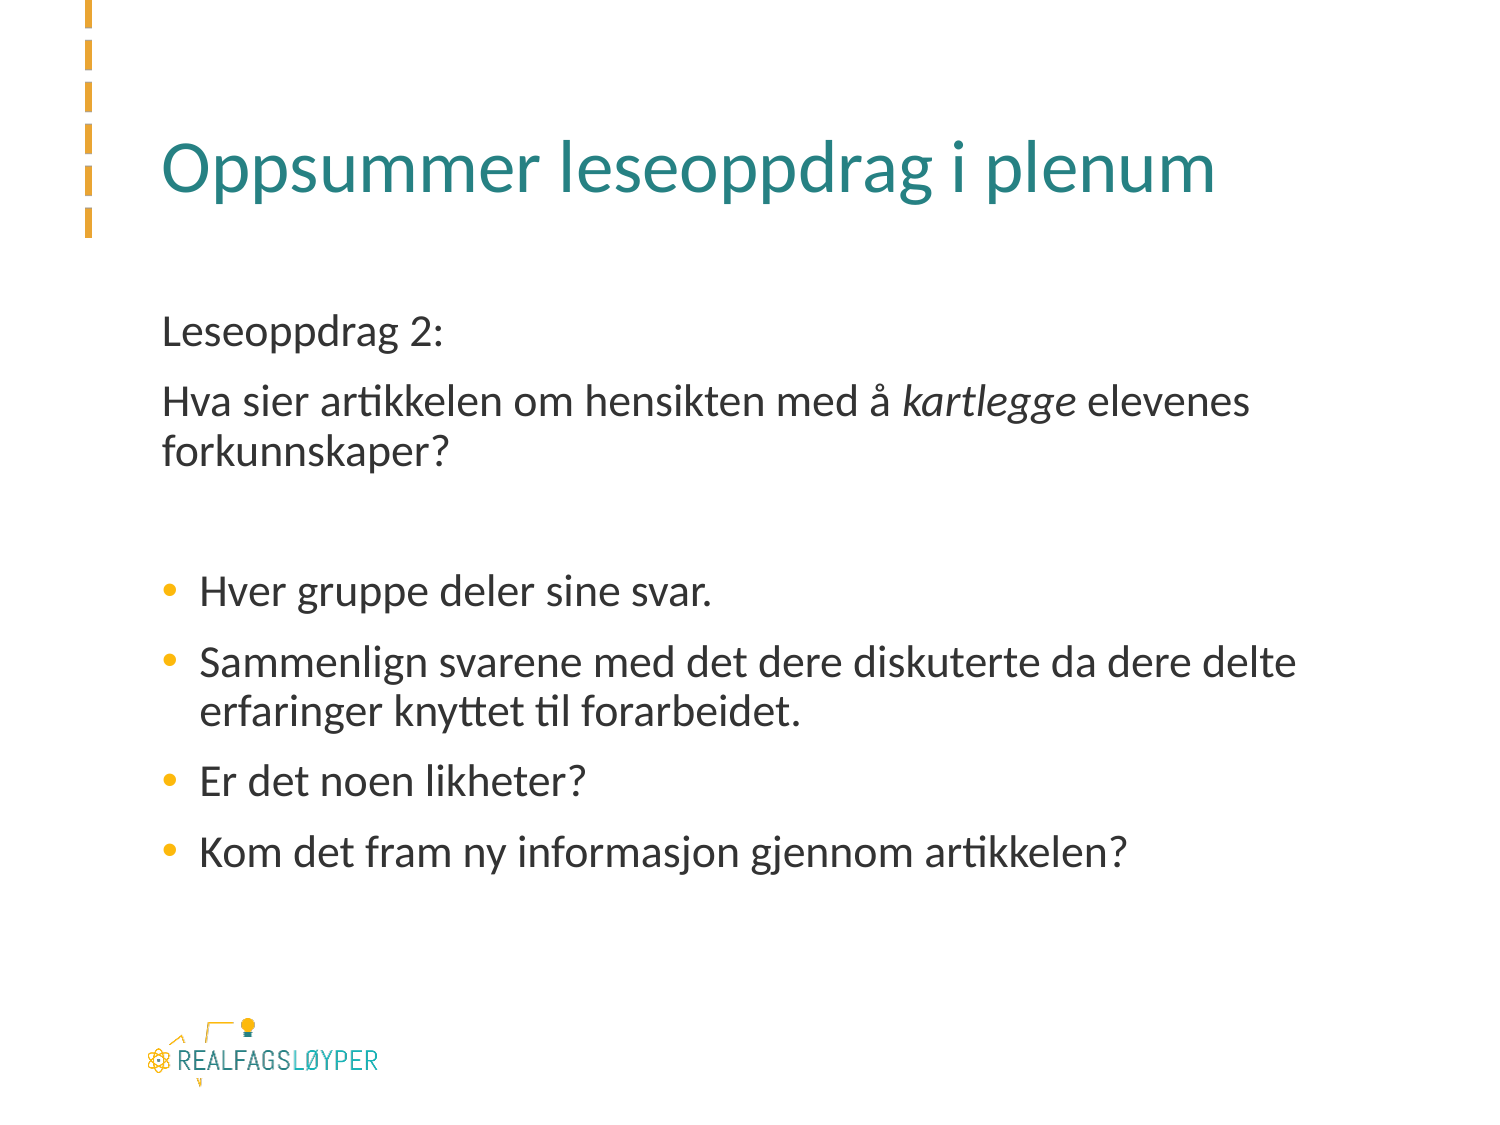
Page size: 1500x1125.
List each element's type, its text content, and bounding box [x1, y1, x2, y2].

picture [146, 1018, 380, 1089]
list Leseoppdrag 2: Hva sier artikkelen om hensikten med å kartlegge elevenes forkunnskaper? Hver gruppe deler sine svar. Sammenlign svarene med det dere diskuterte da dere delte erfaringer knyttet til forarbeidet. Er det noen likheter? Kom det fram ny informasjon gjennom artikkelen? [146, 299, 1391, 986]
picture [85, 0, 92, 238]
title Oppsummer leseoppdrag i plenum [146, 59, 1391, 278]
